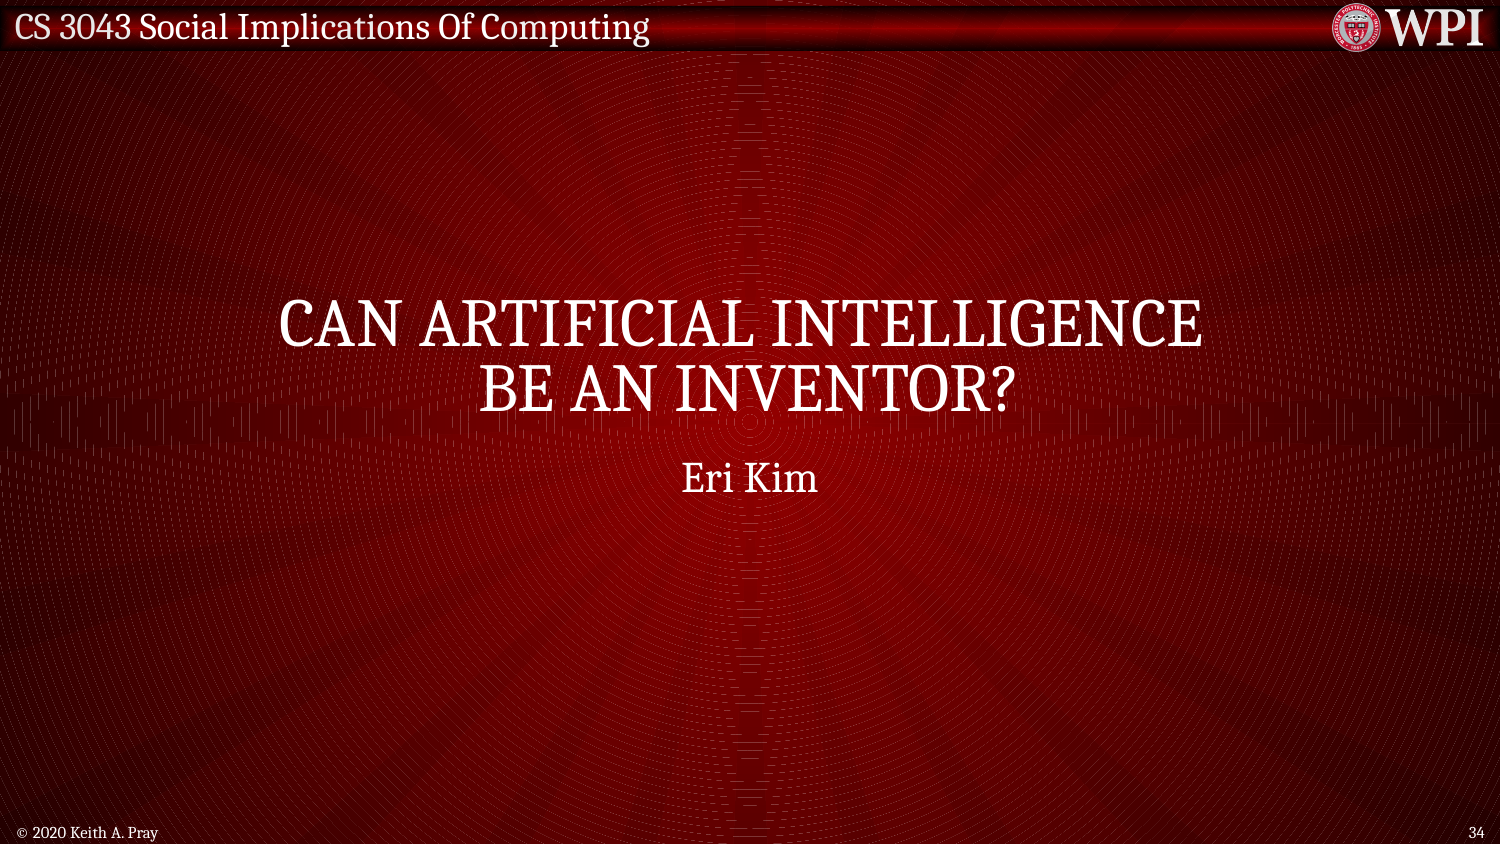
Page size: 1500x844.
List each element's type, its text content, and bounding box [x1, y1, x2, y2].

slide_number 34 [1397, 819, 1500, 844]
title Can Artificial intelligence be an inventor? [150, 187, 1350, 433]
footer © 2020 Keith A. Pray [0, 819, 913, 844]
picture [1332, 3, 1483, 52]
list Eri Kim [150, 446, 1350, 572]
